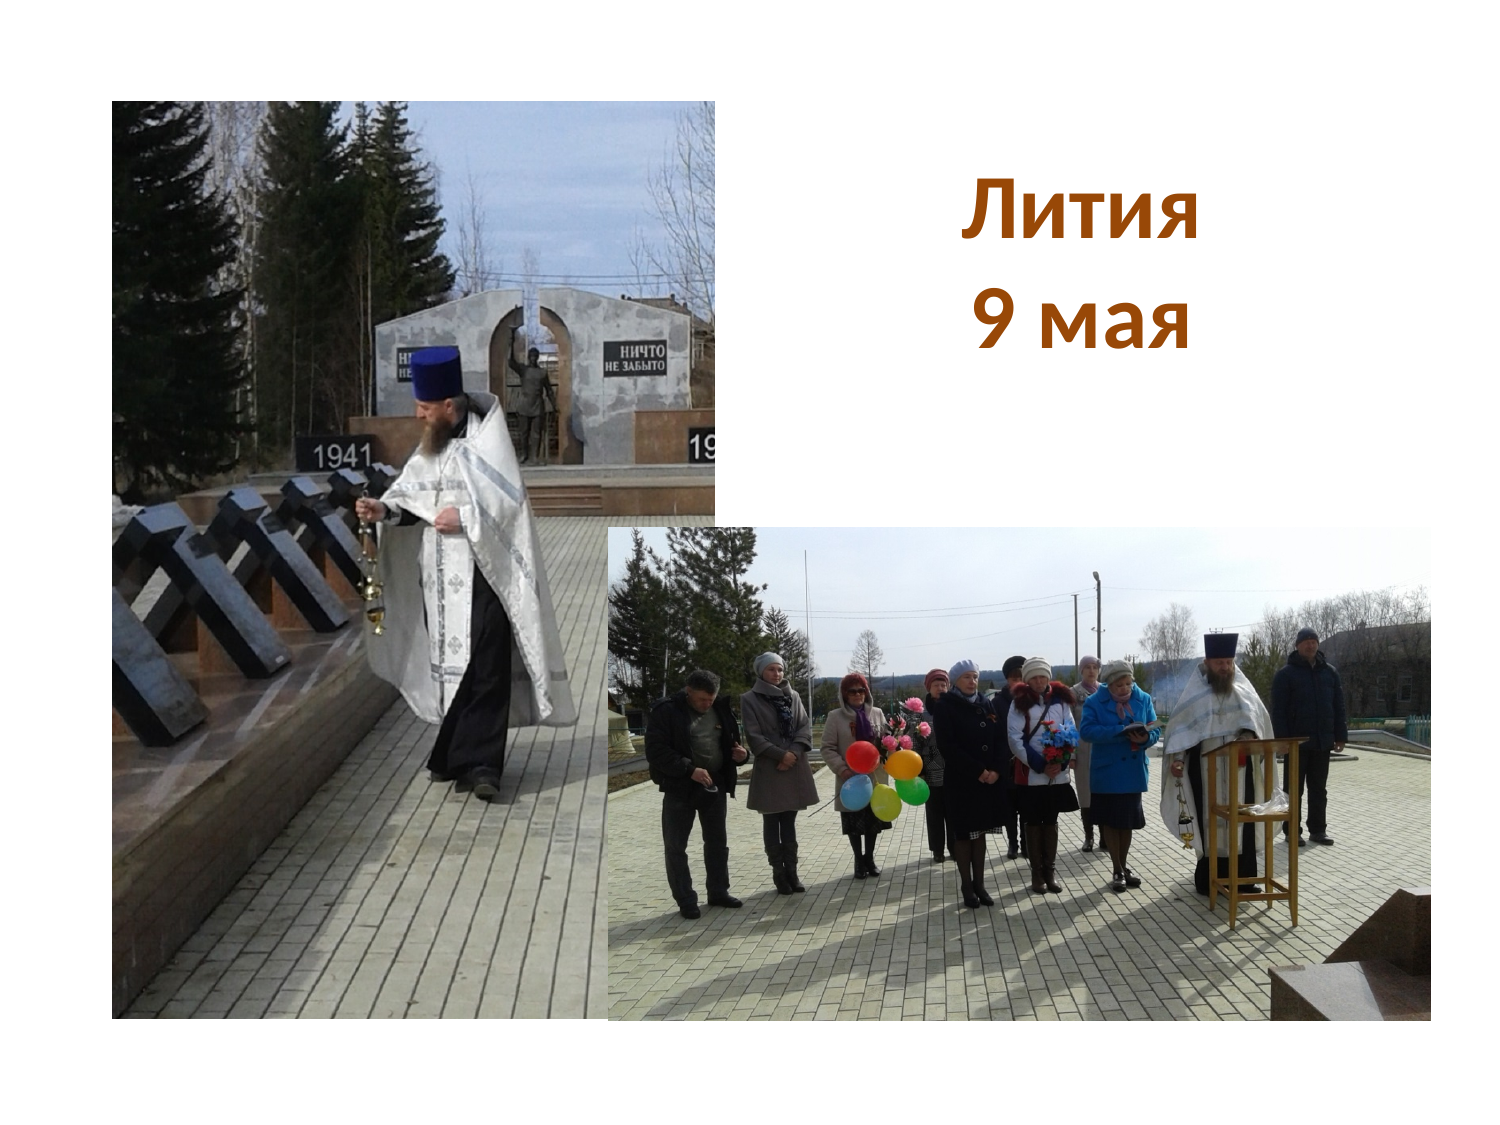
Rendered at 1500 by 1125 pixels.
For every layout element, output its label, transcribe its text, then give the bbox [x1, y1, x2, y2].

title Лития 9 мая [738, 45, 1425, 468]
picture [111, 101, 715, 1019]
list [607, 526, 1431, 1022]
